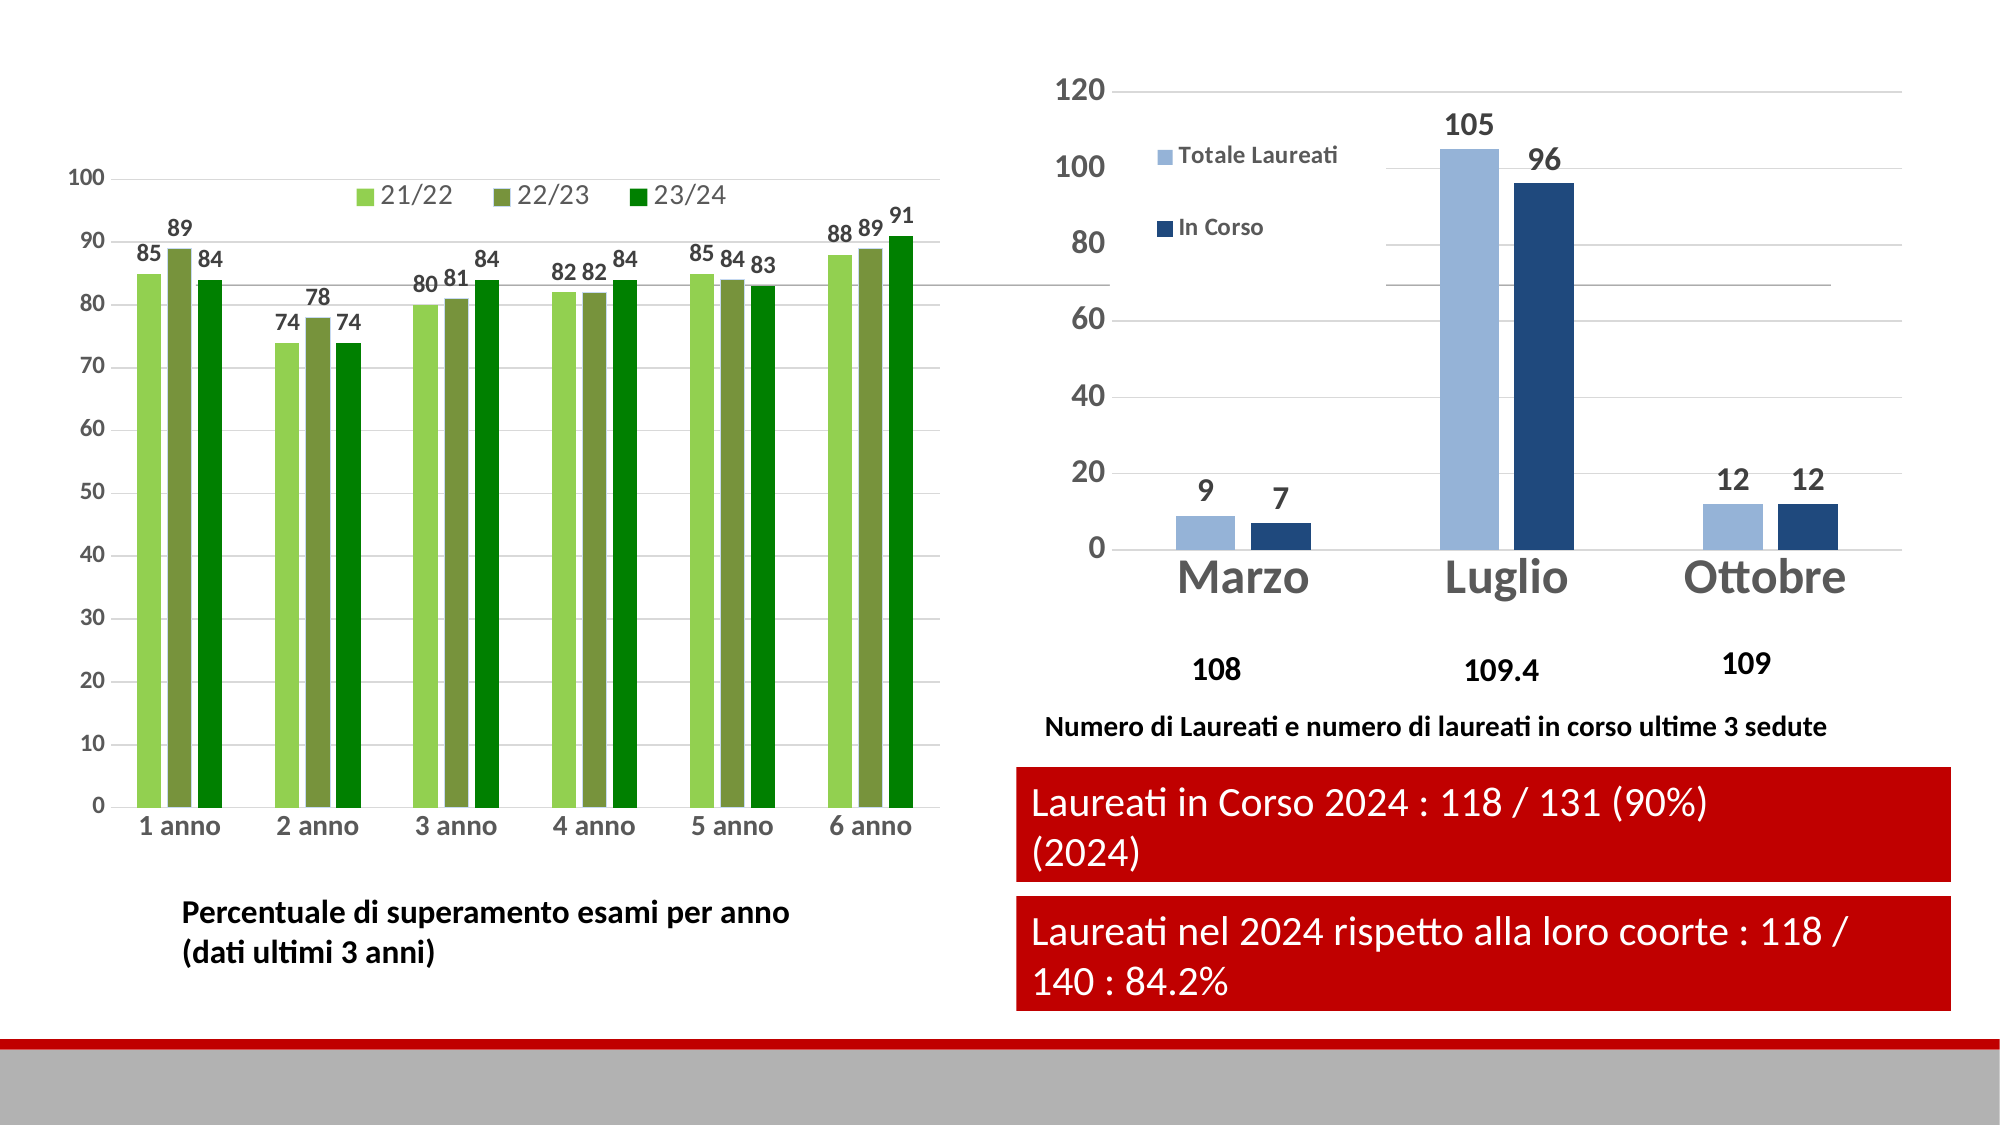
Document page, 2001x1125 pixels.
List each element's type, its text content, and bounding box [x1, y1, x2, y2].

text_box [48, 151, 959, 986]
text_box Laureati nel 2024 rispetto alla loro coorte : 118 / 140 : 84.2% [1016, 896, 1951, 1011]
text_box Laureati in Corso 2024 : 118 / 131 (90%) (2024) [1016, 767, 1951, 882]
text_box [1016, 61, 1940, 755]
